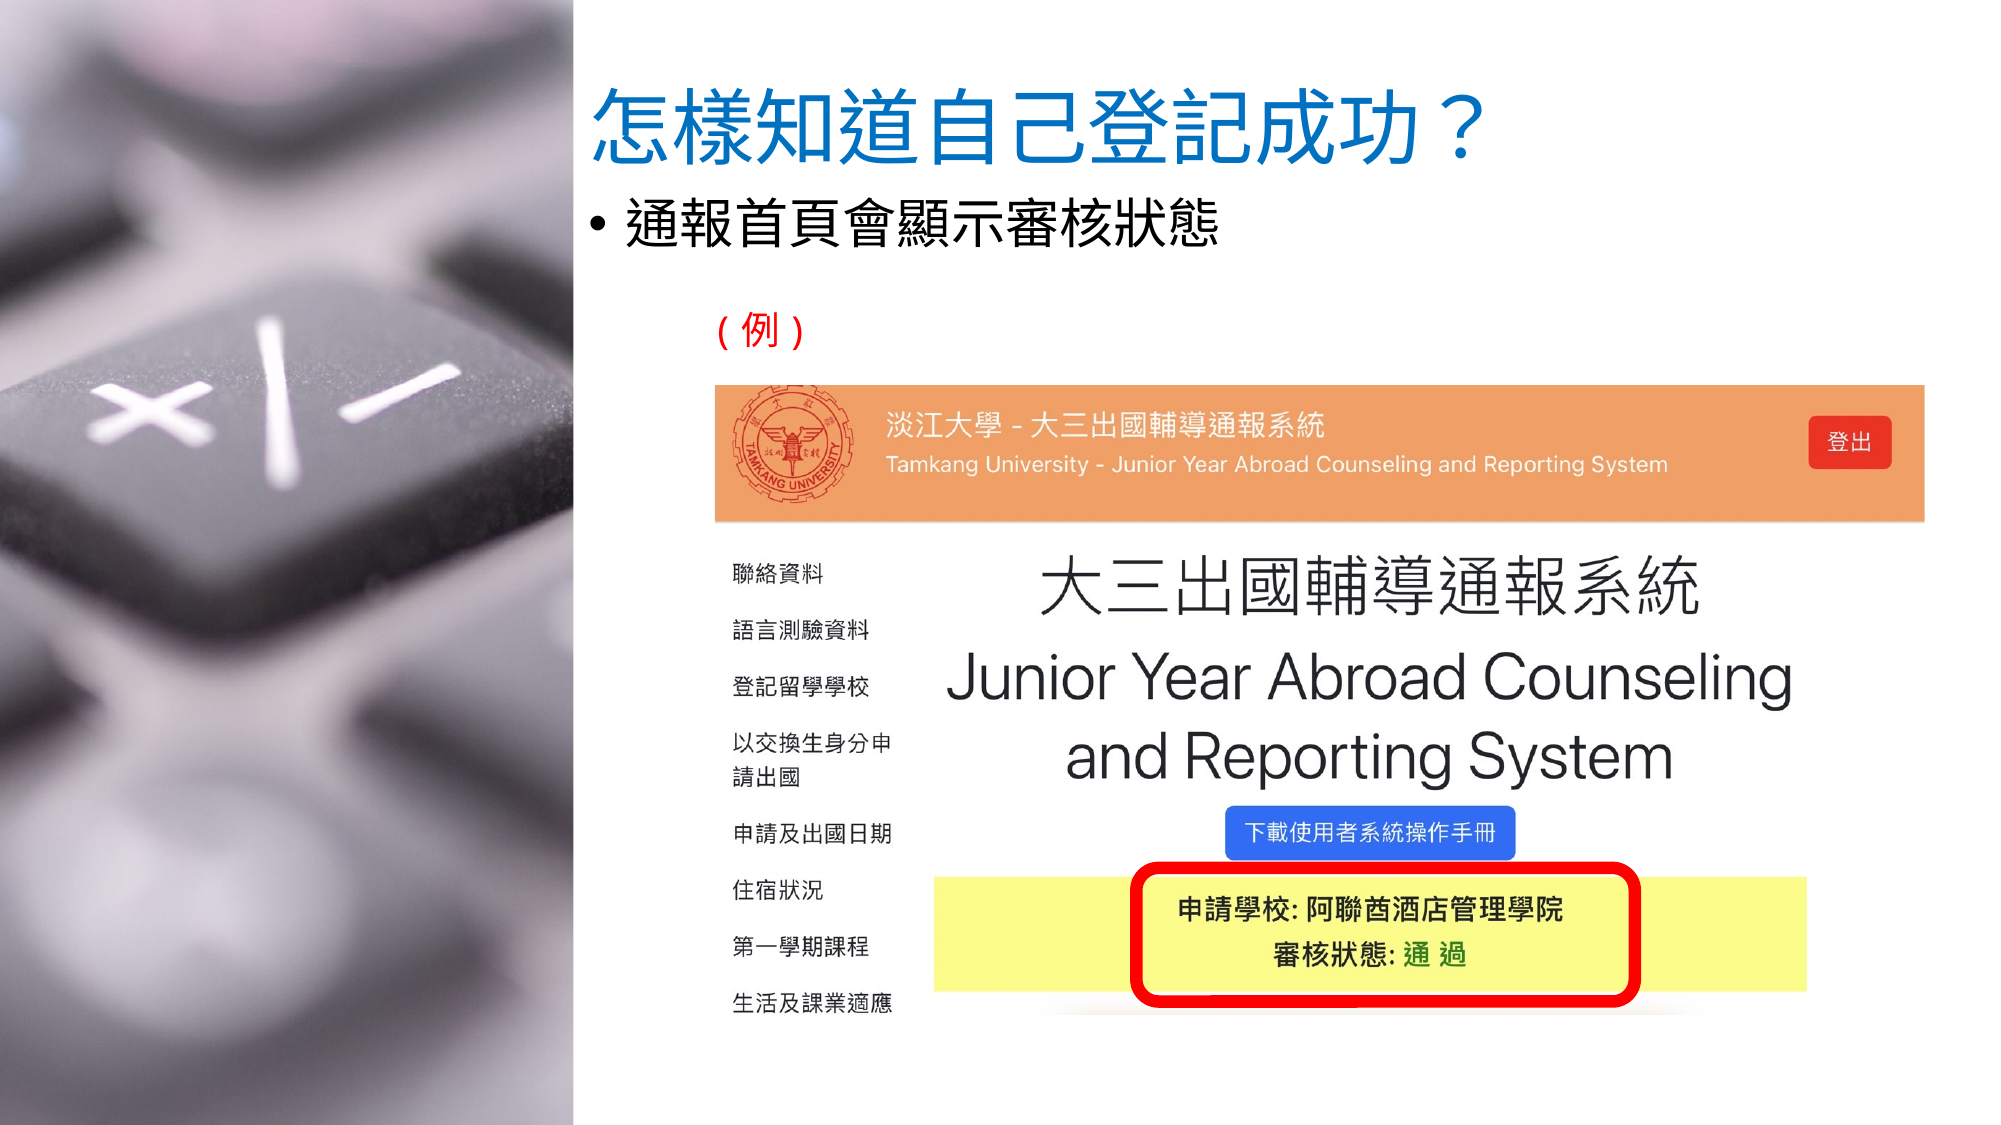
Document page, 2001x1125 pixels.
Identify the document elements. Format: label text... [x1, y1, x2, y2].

text_box 怎樣知道自己登記成功？ 通報首頁會顯示審核狀態 [574, 78, 2000, 297]
picture [0, 0, 574, 1125]
picture [639, 385, 2000, 1015]
text_box (例) [696, 303, 833, 379]
